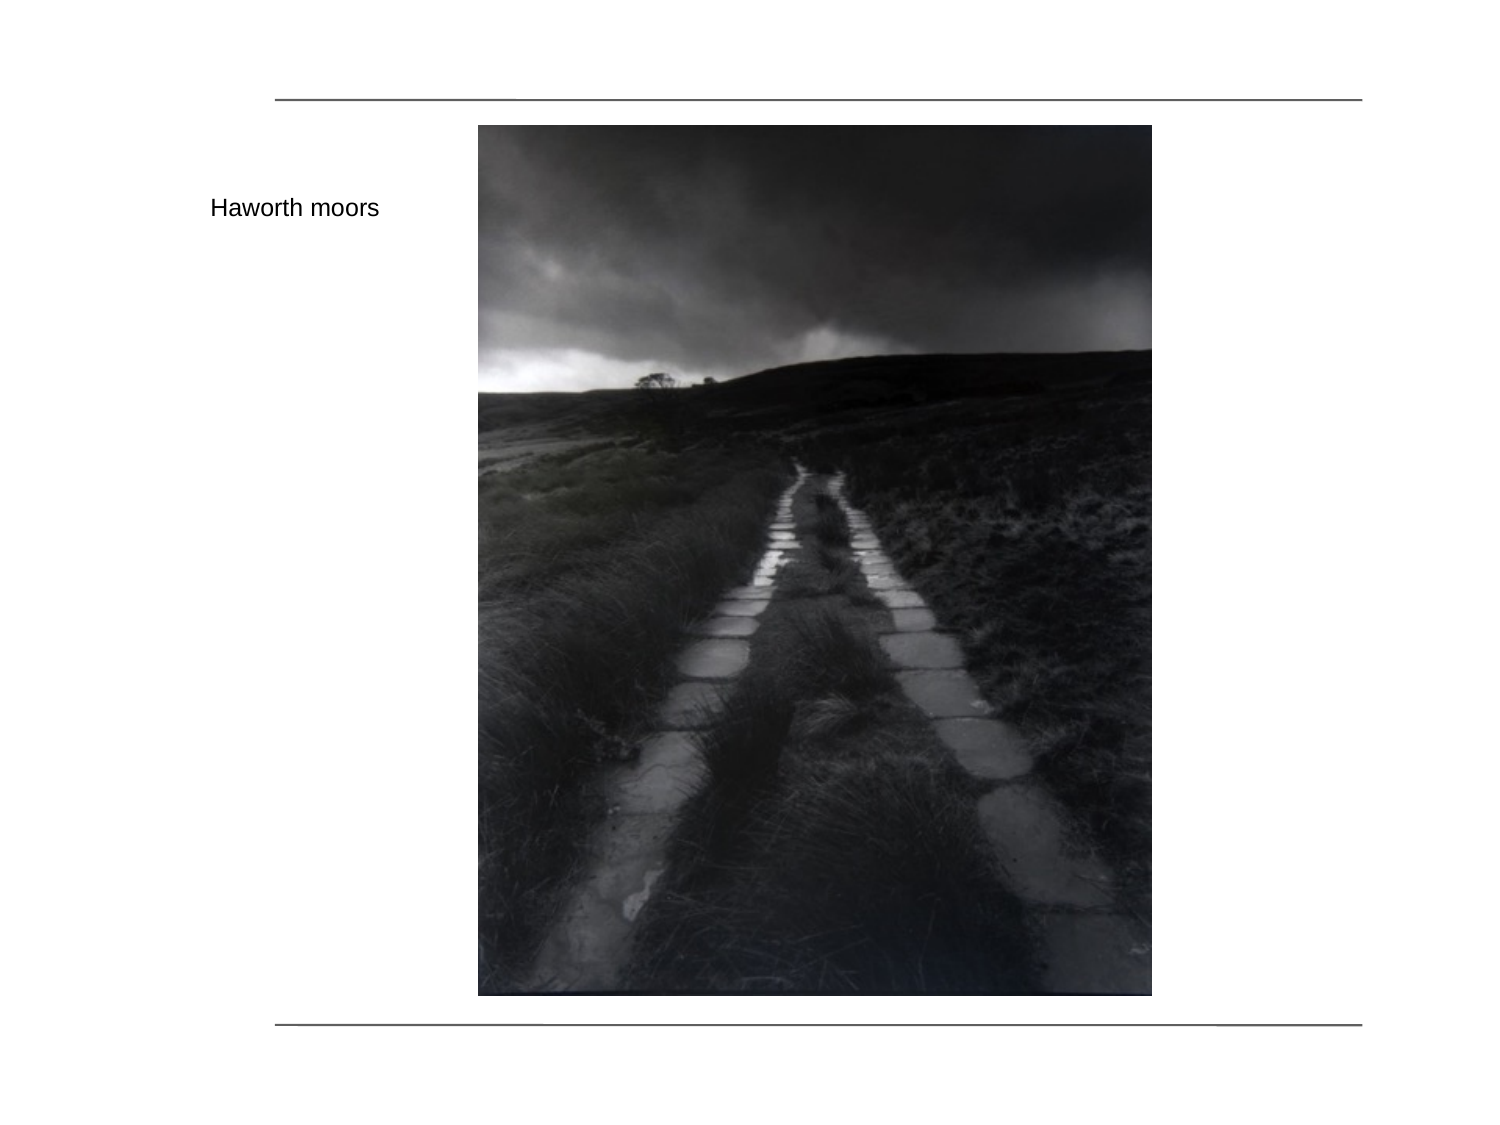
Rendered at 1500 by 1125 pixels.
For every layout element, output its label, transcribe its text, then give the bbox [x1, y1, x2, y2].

text_box Haworth moors [195, 184, 396, 230]
picture [478, 125, 1152, 996]
